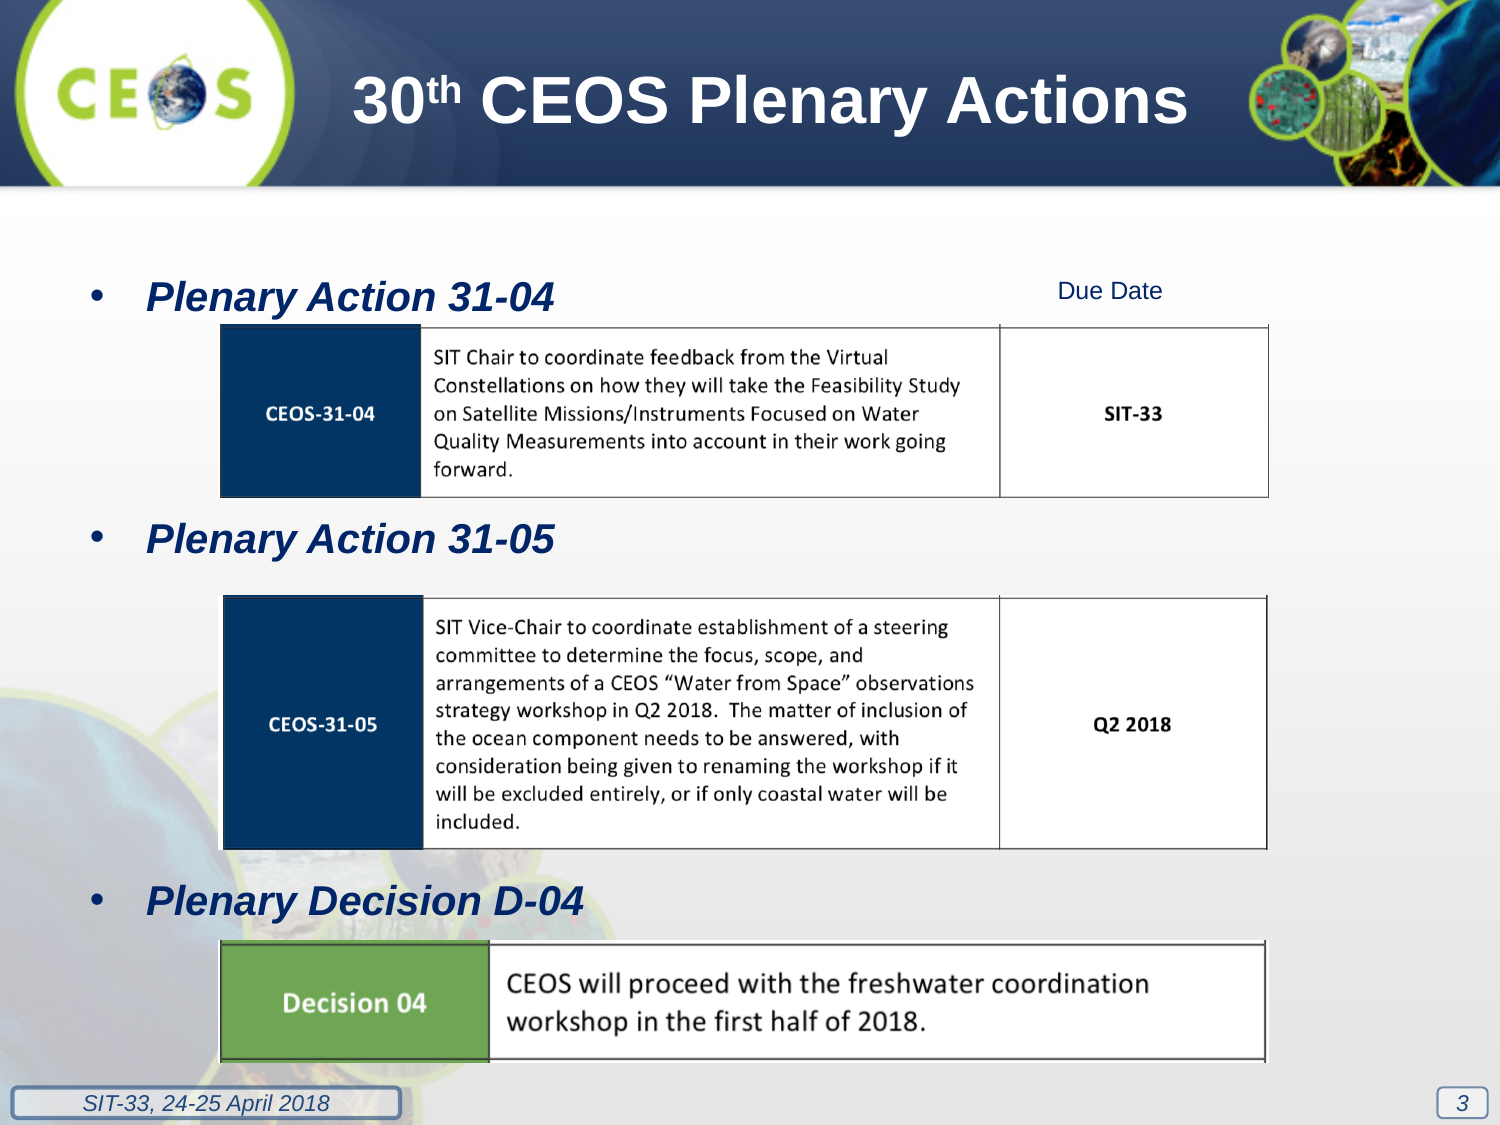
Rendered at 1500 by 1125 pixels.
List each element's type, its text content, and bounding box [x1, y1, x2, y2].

text_box 30th CEOS Plenary Actions [337, 49, 1238, 138]
picture [0, 0, 1500, 1125]
slide_number 3 [1436, 1086, 1489, 1120]
list Plenary Action 31-04 Plenary Action 31-05 Plenary Decision D-04 [75, 262, 1413, 1038]
text_box Due Date [1050, 267, 1172, 313]
